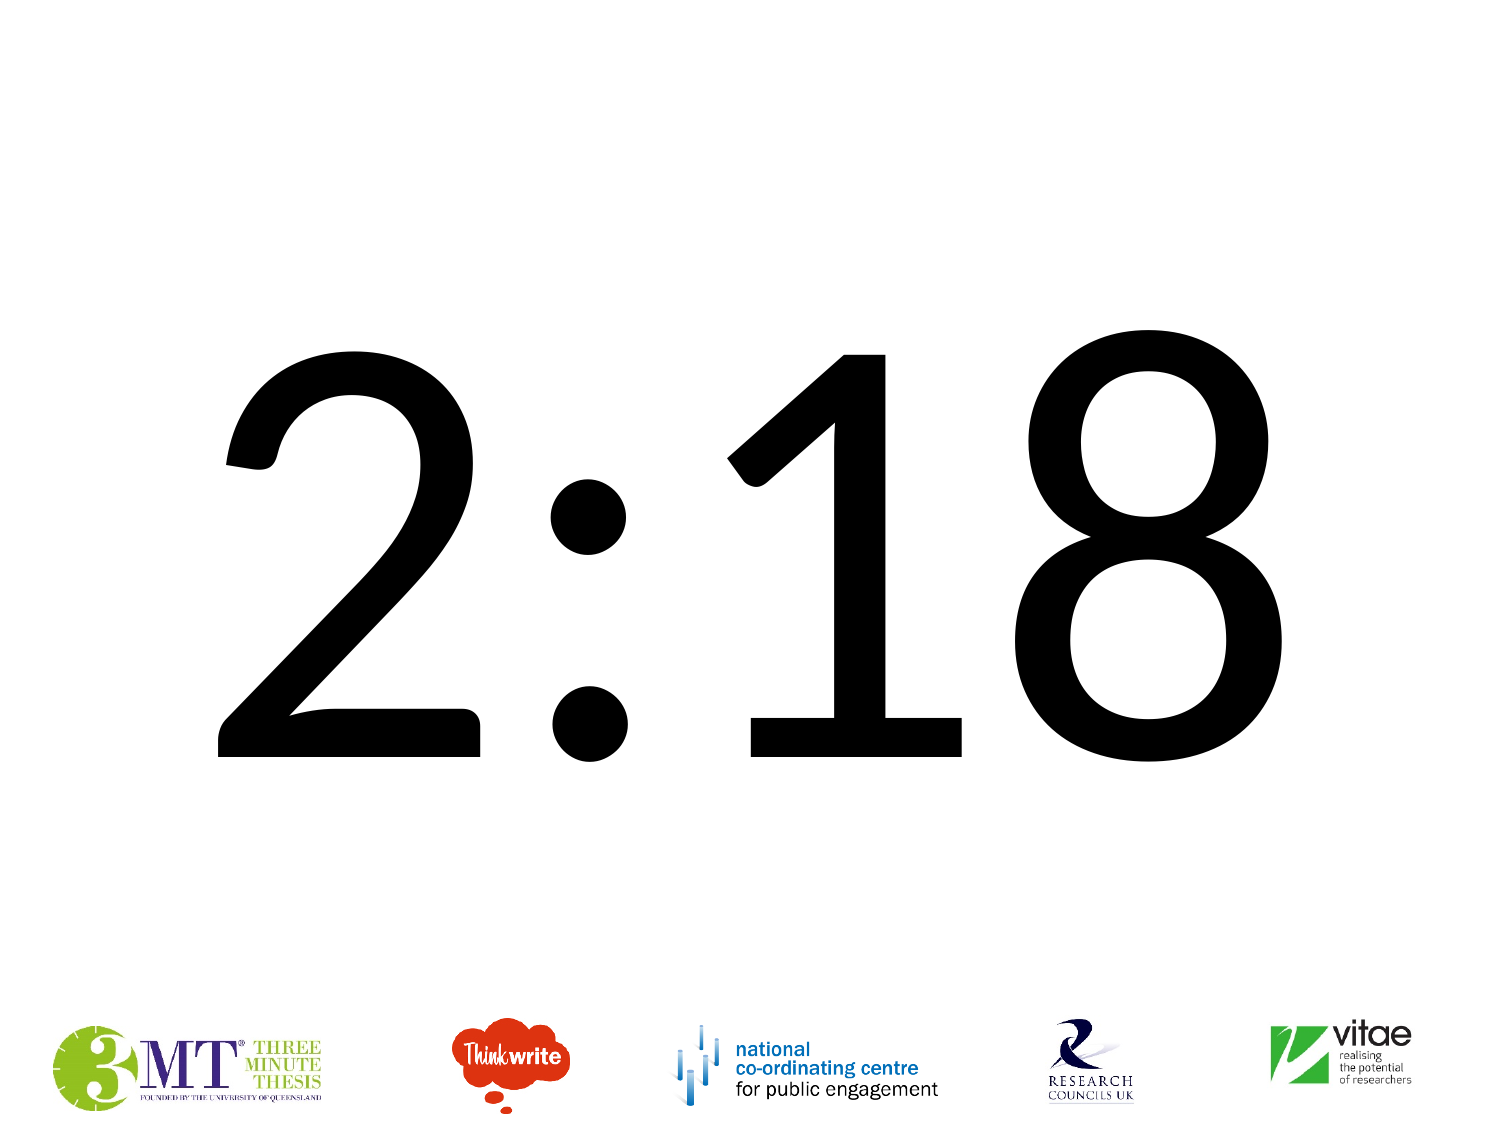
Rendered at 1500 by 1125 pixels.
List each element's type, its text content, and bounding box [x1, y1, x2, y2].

picture [1045, 1015, 1137, 1107]
picture [1234, 989, 1447, 1120]
text_box 2:18 [112, 125, 1388, 941]
picture [452, 1018, 570, 1114]
picture [53, 1026, 321, 1111]
picture [663, 1025, 938, 1106]
